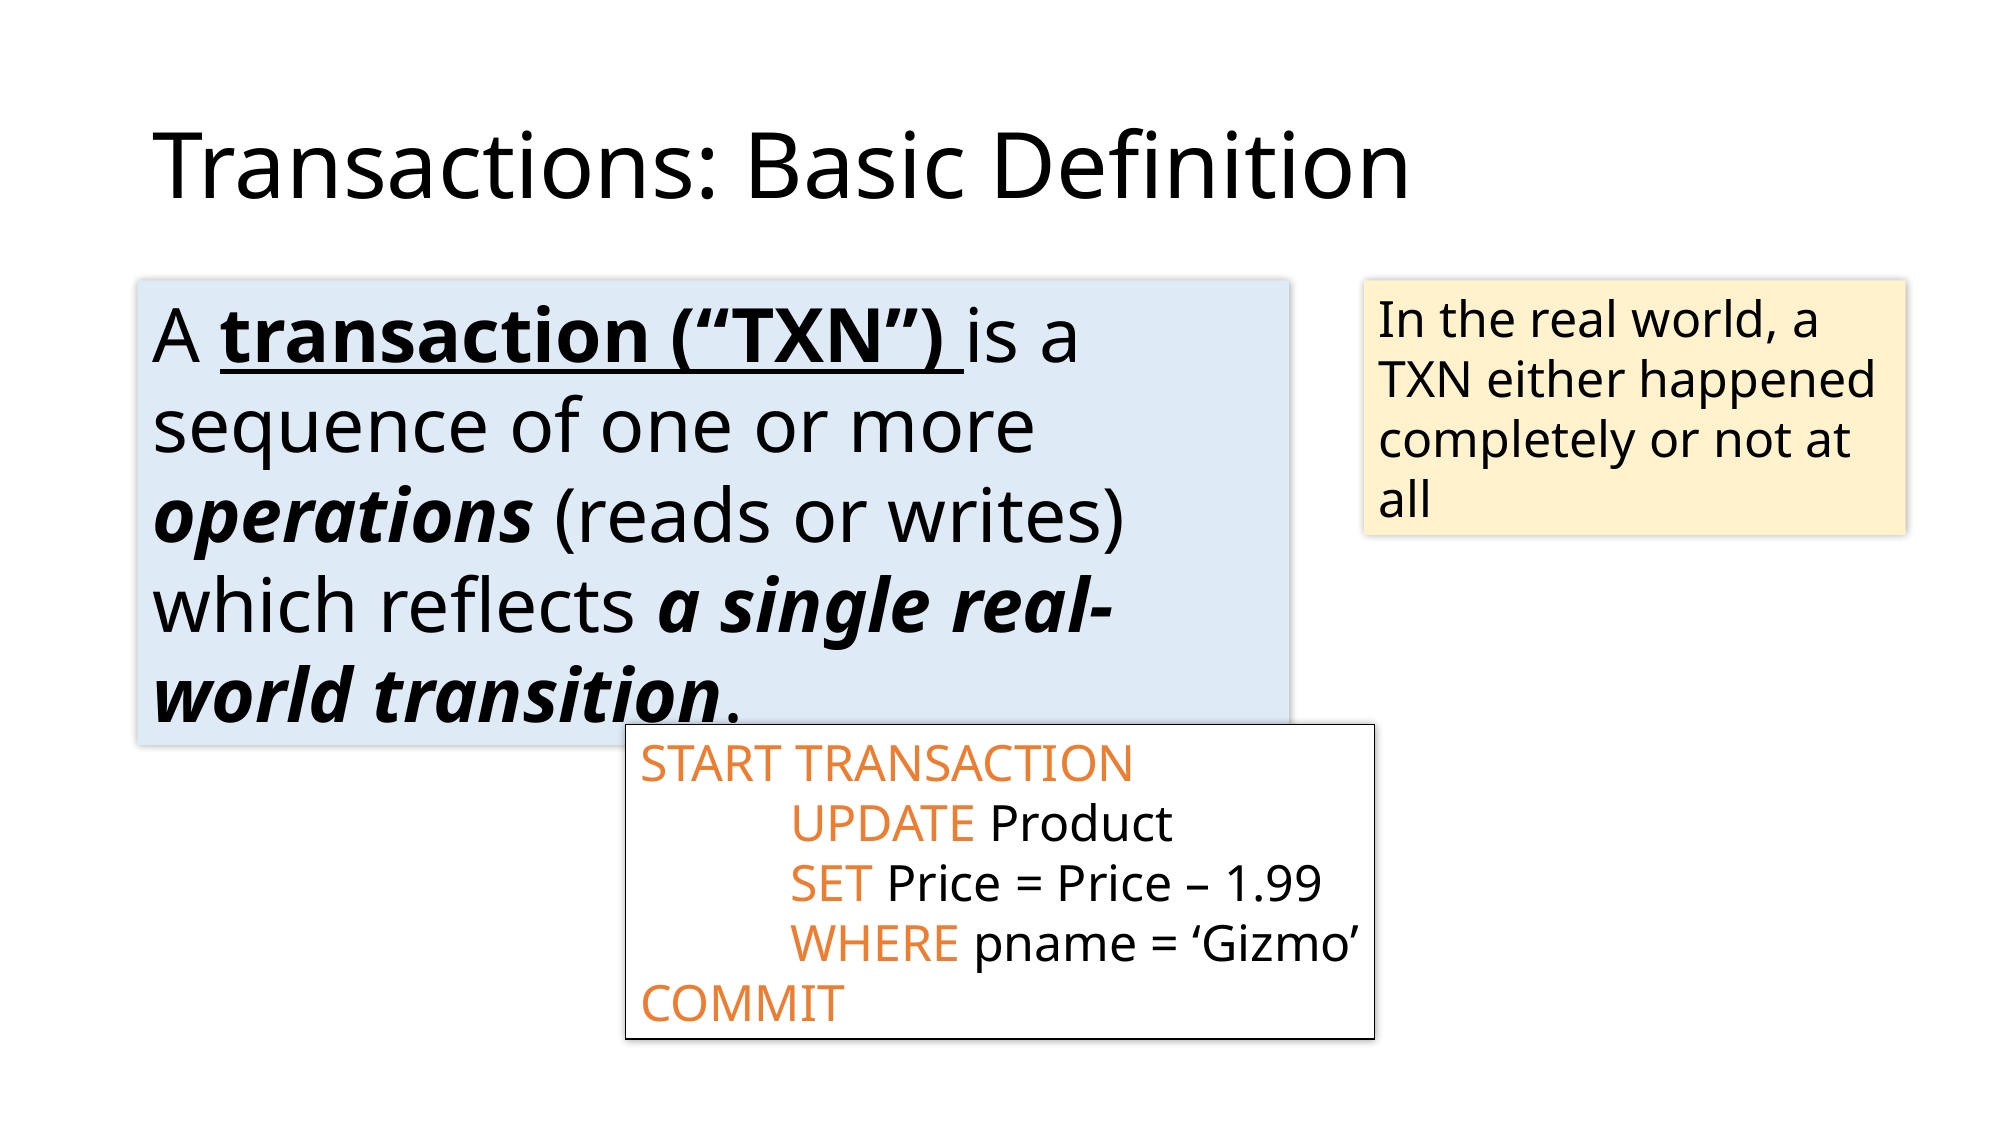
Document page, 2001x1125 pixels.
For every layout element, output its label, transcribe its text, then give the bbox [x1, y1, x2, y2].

text_box START TRANSACTION UPDATE Product SET Price = Price – 1.99 WHERE pname = ‘Gizmo’ COMMIT [625, 724, 1375, 1040]
text_box In the real world, a TXN either happened completely or not at all [1363, 280, 1906, 536]
text_box A transaction (“TXN”) is a sequence of one or more operations (reads or writes) which reflects a single real-world transition. [137, 280, 1290, 746]
title Transactions: Basic Definition [137, 59, 1863, 278]
